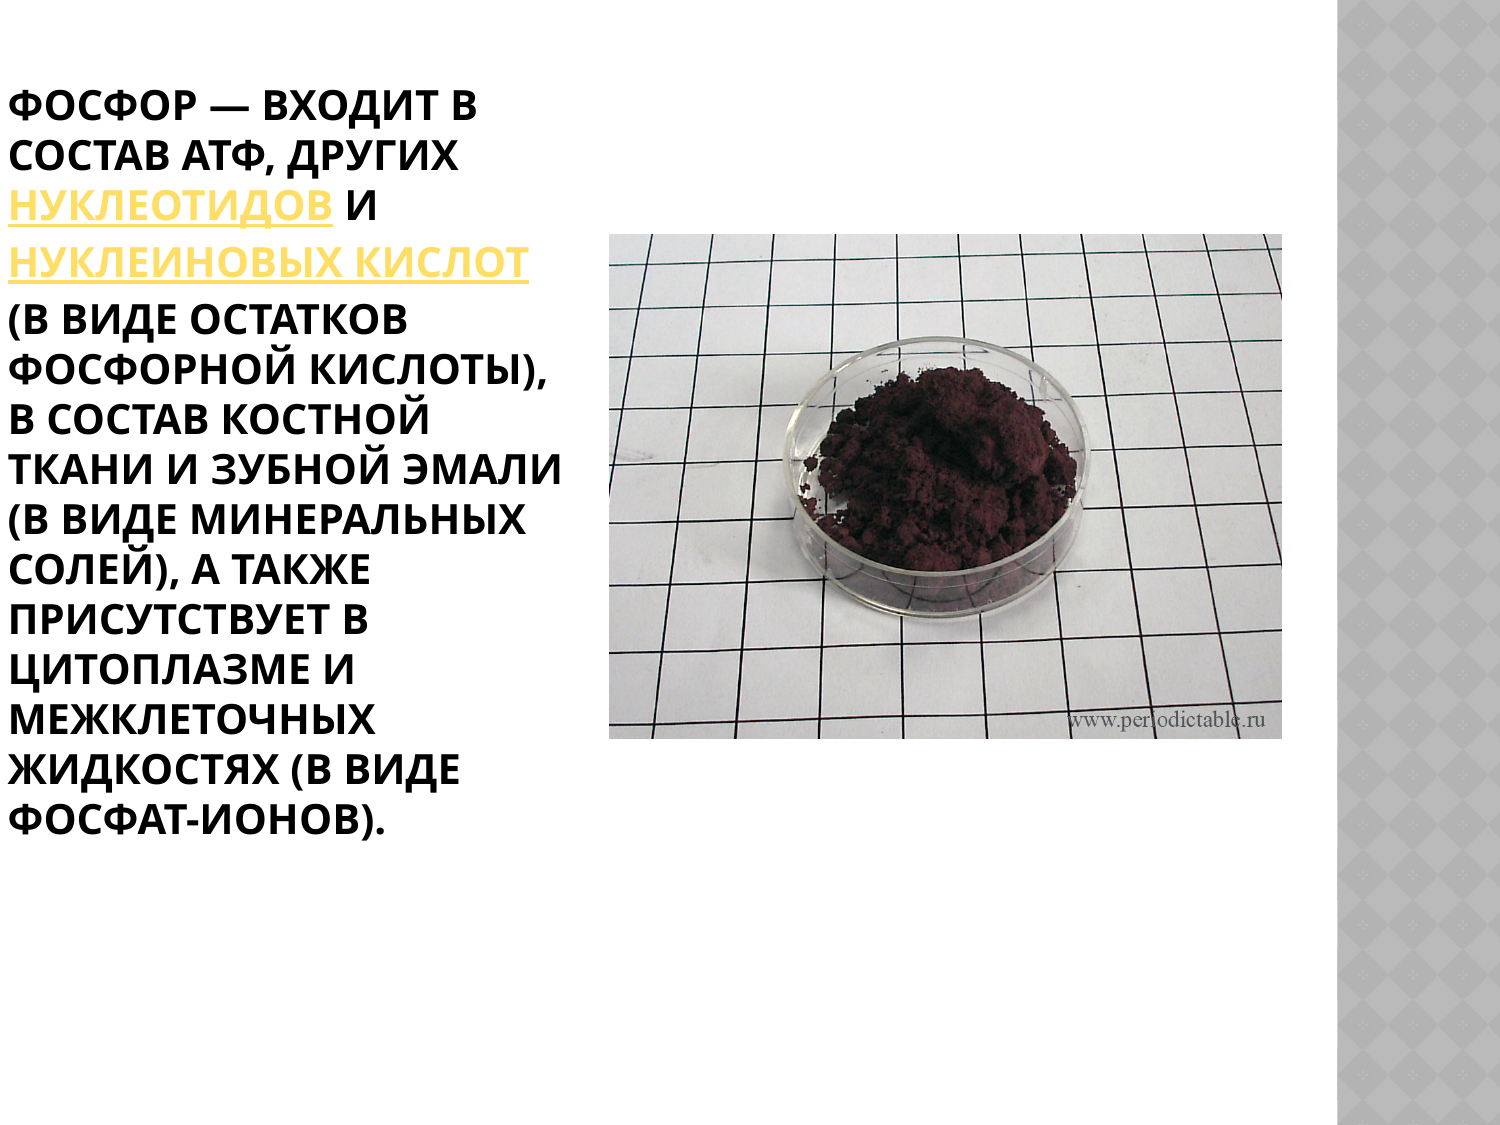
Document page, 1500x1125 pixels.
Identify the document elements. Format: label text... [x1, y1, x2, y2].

title Фосфор — входит в состав АТФ, других нуклеотидов и нуклеиновых кислот (в виде остатков фосфорной кислоты), в состав костной ткани и зубной эмали (в виде минеральных солей), а также присутствует в цитоплазме и межклеточных жидкостях (в виде фосфат-ионов). [0, 52, 586, 1043]
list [608, 233, 1282, 739]
